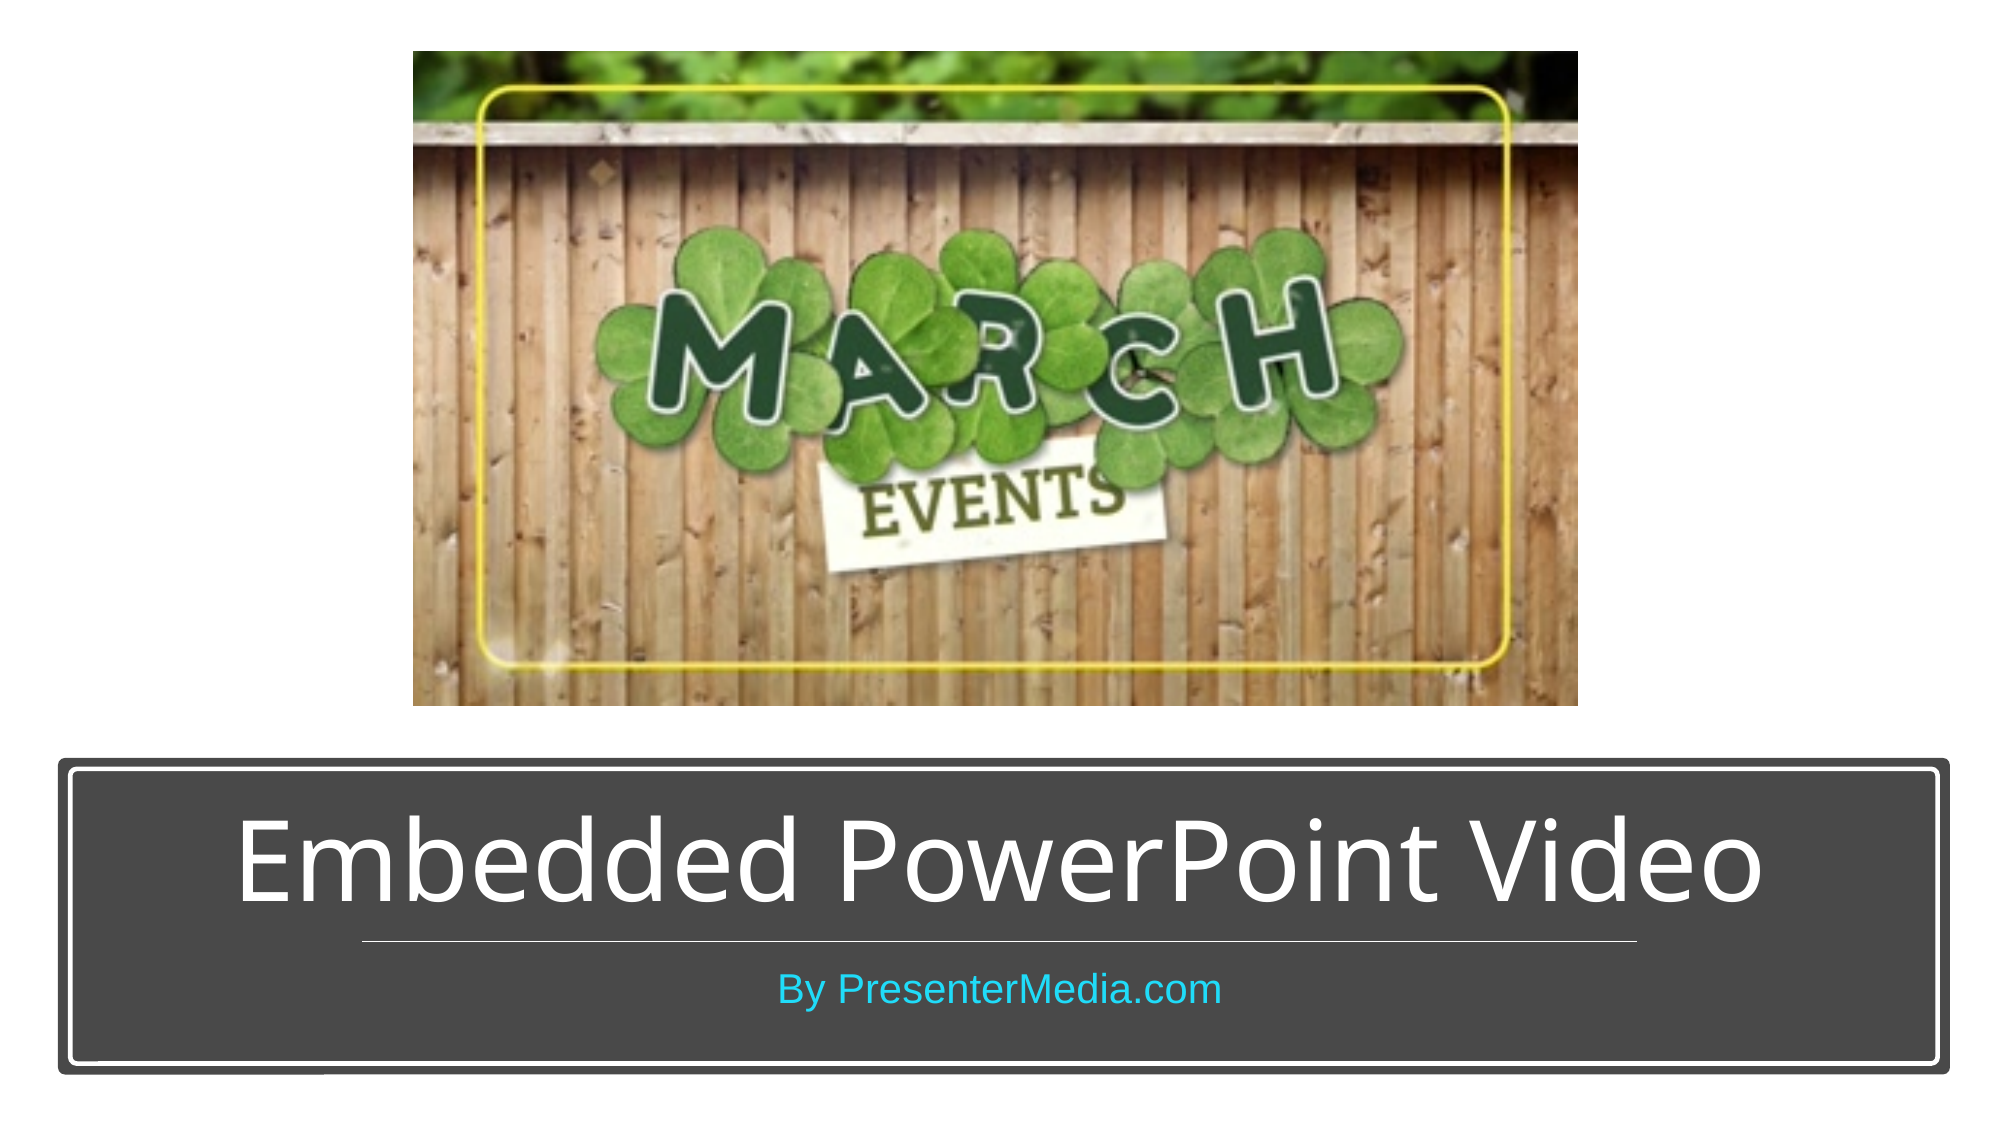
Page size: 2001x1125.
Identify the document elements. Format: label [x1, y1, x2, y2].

text_box [412, 50, 1579, 707]
text_box [57, 757, 1951, 1075]
